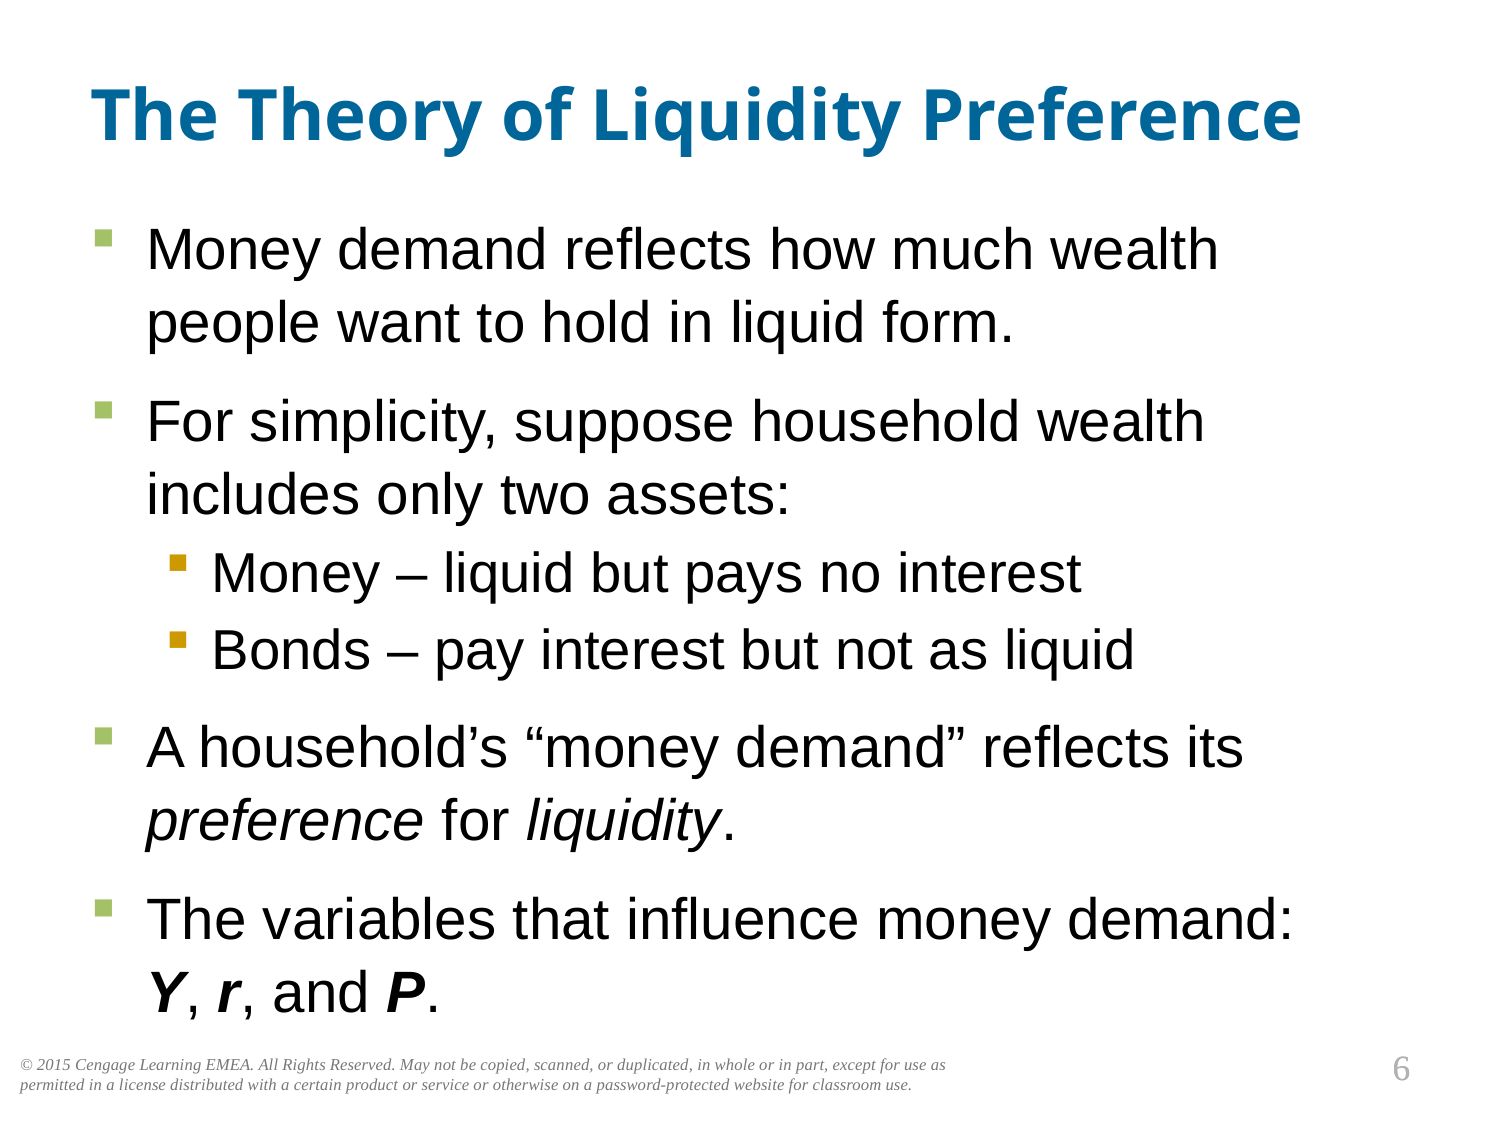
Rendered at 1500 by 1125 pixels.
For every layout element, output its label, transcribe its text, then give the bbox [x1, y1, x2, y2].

list Money demand reflects how much wealth people want to hold in liquid form. For simplicity, suppose household wealth includes only two assets: Money – liquid but pays no interest Bonds – pay interest but not as liquid A household’s “money demand” reflects its preference for liquidity. The variables that influence money demand: Y, r, and P. [74, 199, 1426, 1088]
title The Theory of Liquidity Preference [74, 37, 1426, 188]
